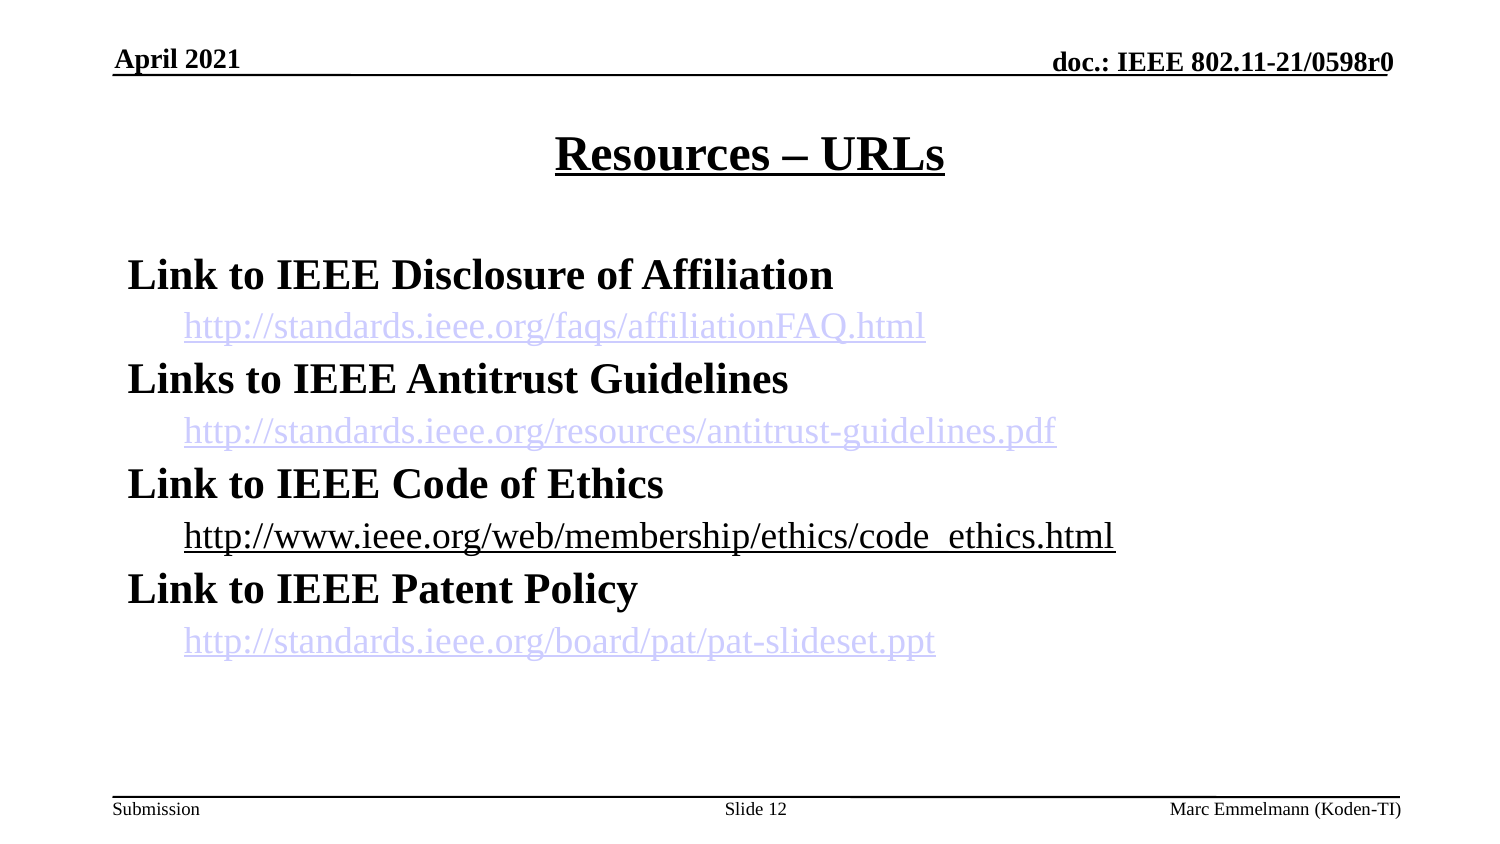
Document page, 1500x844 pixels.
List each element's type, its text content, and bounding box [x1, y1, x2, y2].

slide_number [114, 40, 423, 75]
footer Marc Emmelmann (Koden-TI) [878, 796, 1402, 820]
list Link to IEEE Disclosure of Affiliation http://standards.ieee.org/faqs/affiliationFAQ.html Links to IEEE Antitrust Guidelines http://standards.ieee.org/resources/antitrust-guidelines.pdf Link to IEEE Code of Ethics http://www.ieee.org/web/membership/ethics/code_ethics.html Link to IEEE Patent Policy http://standards.ieee.org/board/pat/pat-slideset.ppt [112, 243, 1388, 751]
slide_number Slide 12 [712, 796, 800, 842]
title Resources – URLs [112, 84, 1388, 216]
